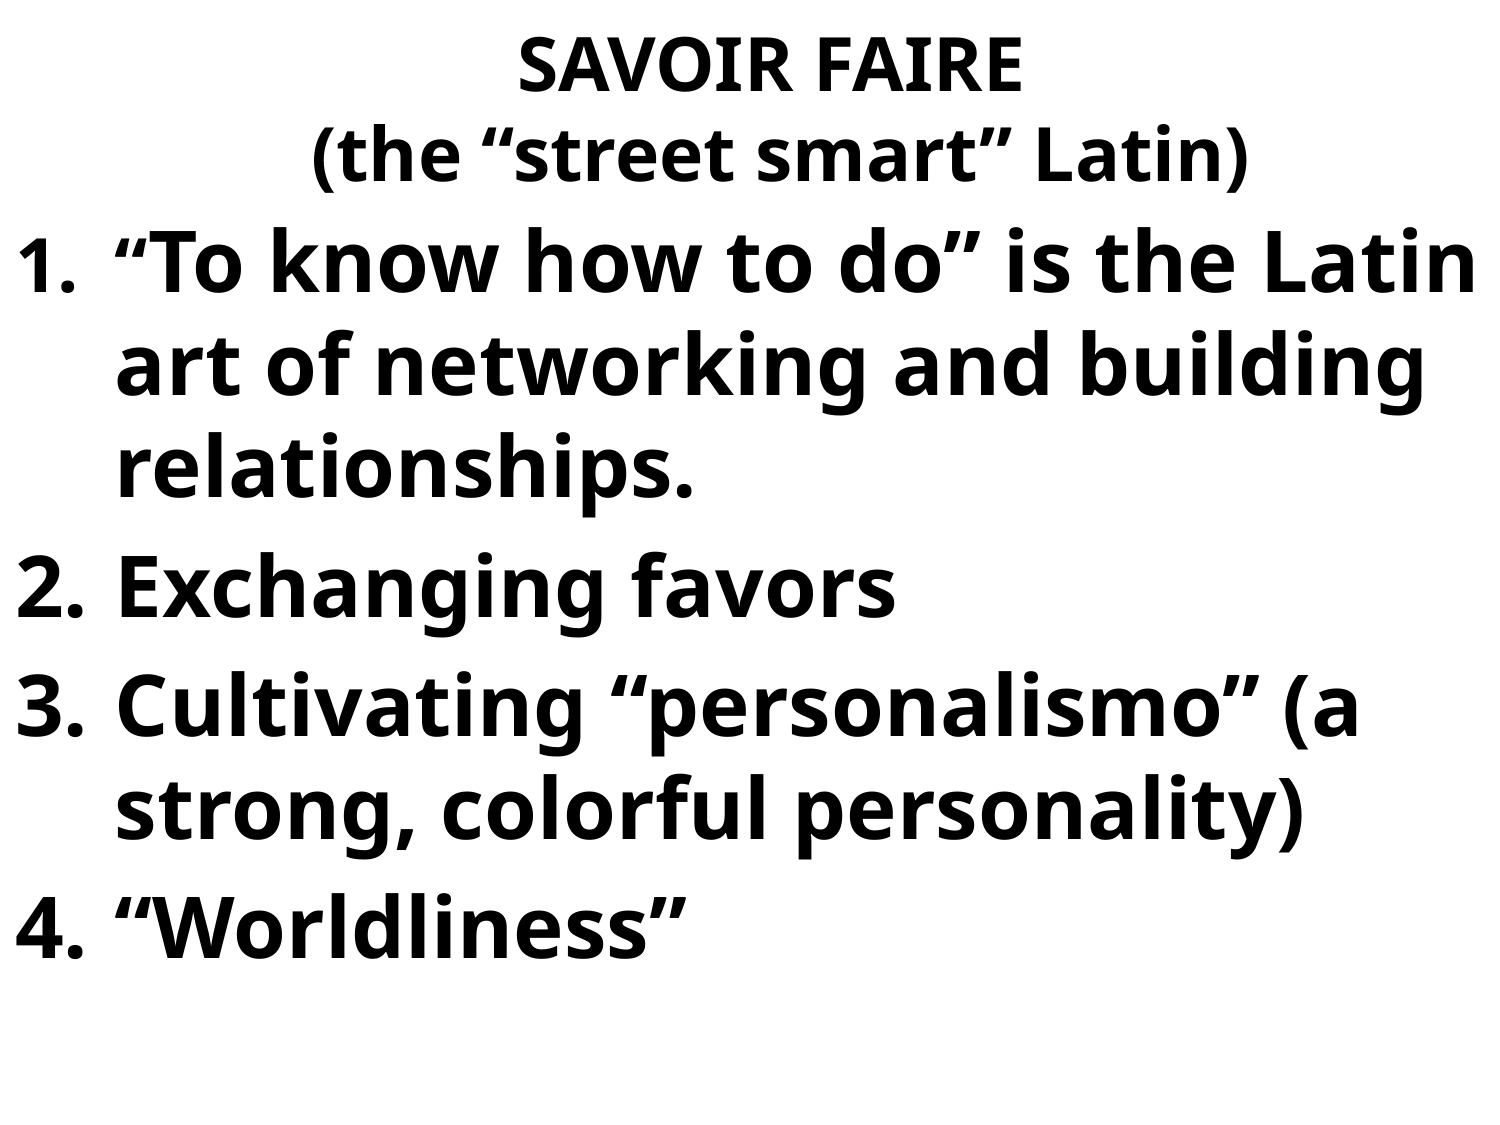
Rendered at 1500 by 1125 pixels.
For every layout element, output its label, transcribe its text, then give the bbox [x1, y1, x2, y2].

title SAVOIR FAIRE (the “street smart” Latin) [62, 0, 1500, 213]
list “To know how to do” is the Latin art of networking and building relationships. Exchanging favors Cultivating “personalismo” (a strong, colorful personality) “Worldliness” [0, 200, 1500, 1038]
